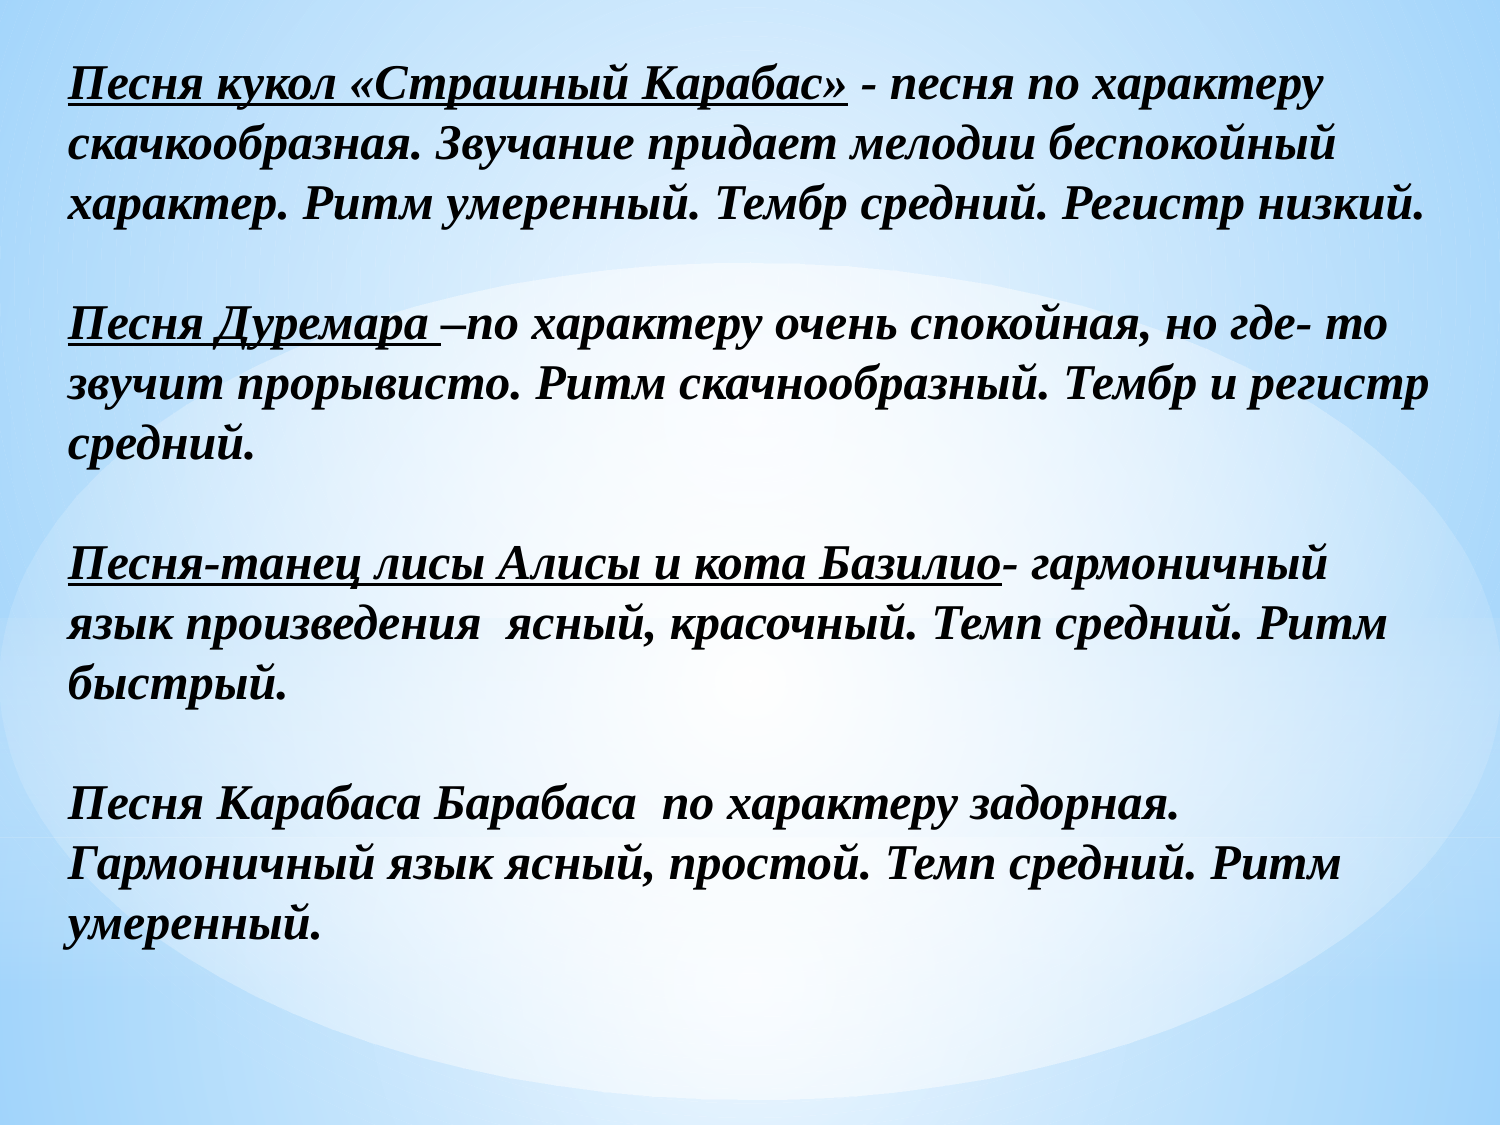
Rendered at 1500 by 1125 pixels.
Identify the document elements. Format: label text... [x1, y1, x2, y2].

text_box Песня кукол «Страшный Карабас» - песня по характеру скачкообразная. Звучание придает мелодии беспокойный характер. Ритм умеренный. Тембр средний. Регистр низкий. Песня Дуремара –по характеру очень спокойная, но где- то звучит прорывисто. Ритм скачнообразный. Тембр и регистр средний. Песня-танец лисы Алисы и кота Базилио- гармоничный язык произведения ясный, красочный. Темп средний. Ритм быстрый. Песня Карабаса Барабаса по характеру задорная. Гармоничный язык ясный, простой. Темп средний. Ритм умеренный. [53, 42, 1447, 1003]
